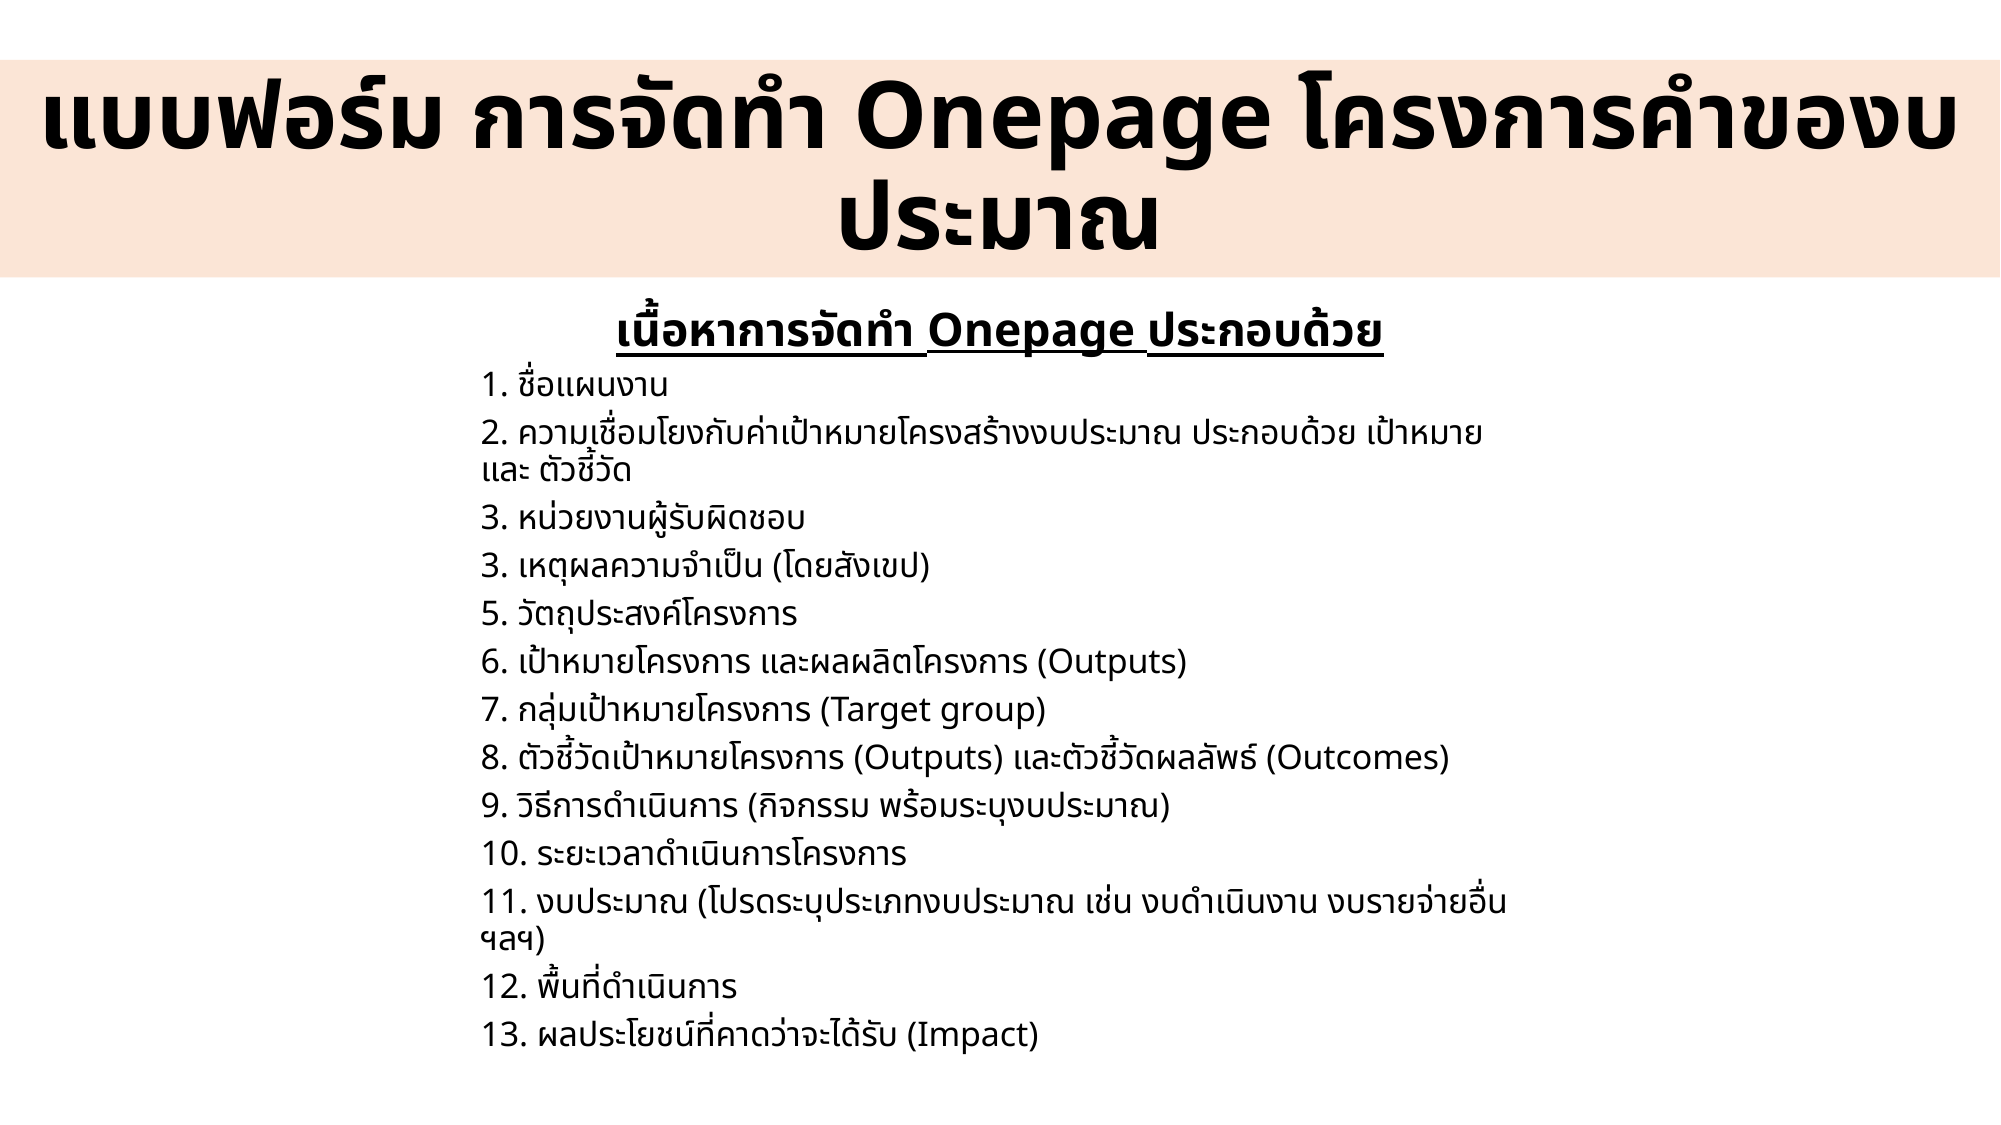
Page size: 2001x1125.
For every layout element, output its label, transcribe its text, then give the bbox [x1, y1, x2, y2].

title แบบฟอร์ม การจัดทำ Onepage โครงการคำของบประมาณ [0, 59, 2000, 278]
list เนื้อหาการจัดทำ Onepage ประกอบด้วย 1. ชื่อแผนงาน 2. ความเชื่อมโยงกับค่าเป้าหมายโครงสร้างงบประมาณ ประกอบด้วย เป้าหมาย และ ตัวชี้วัด 3. หน่วยงานผู้รับผิดชอบ 3. เหตุผลความจำเป็น (โดยสังเขป) 5. วัตถุประสงค์โครงการ 6. เป้าหมายโครงการ และผลผลิตโครงการ (Outputs) 7. กลุ่มเป้าหมายโครงการ (Target group) 8. ตัวชี้วัดเป้าหมายโครงการ (Outputs) และตัวชี้วัดผลลัพธ์ (Outcomes) 9. วิธีการดำเนินการ (กิจกรรม พร้อมระบุงบประมาณ) 10. ระยะเวลาดำเนินการโครงการ 11. งบประมาณ (โปรดระบุประเภทงบประมาณ เช่น งบดำเนินงาน งบรายจ่ายอื่น ฯลฯ) 12. พื้นที่ดำเนินการ 13. ผลประโยชน์ที่คาดว่าจะได้รับ (Impact) [465, 298, 1535, 1066]
